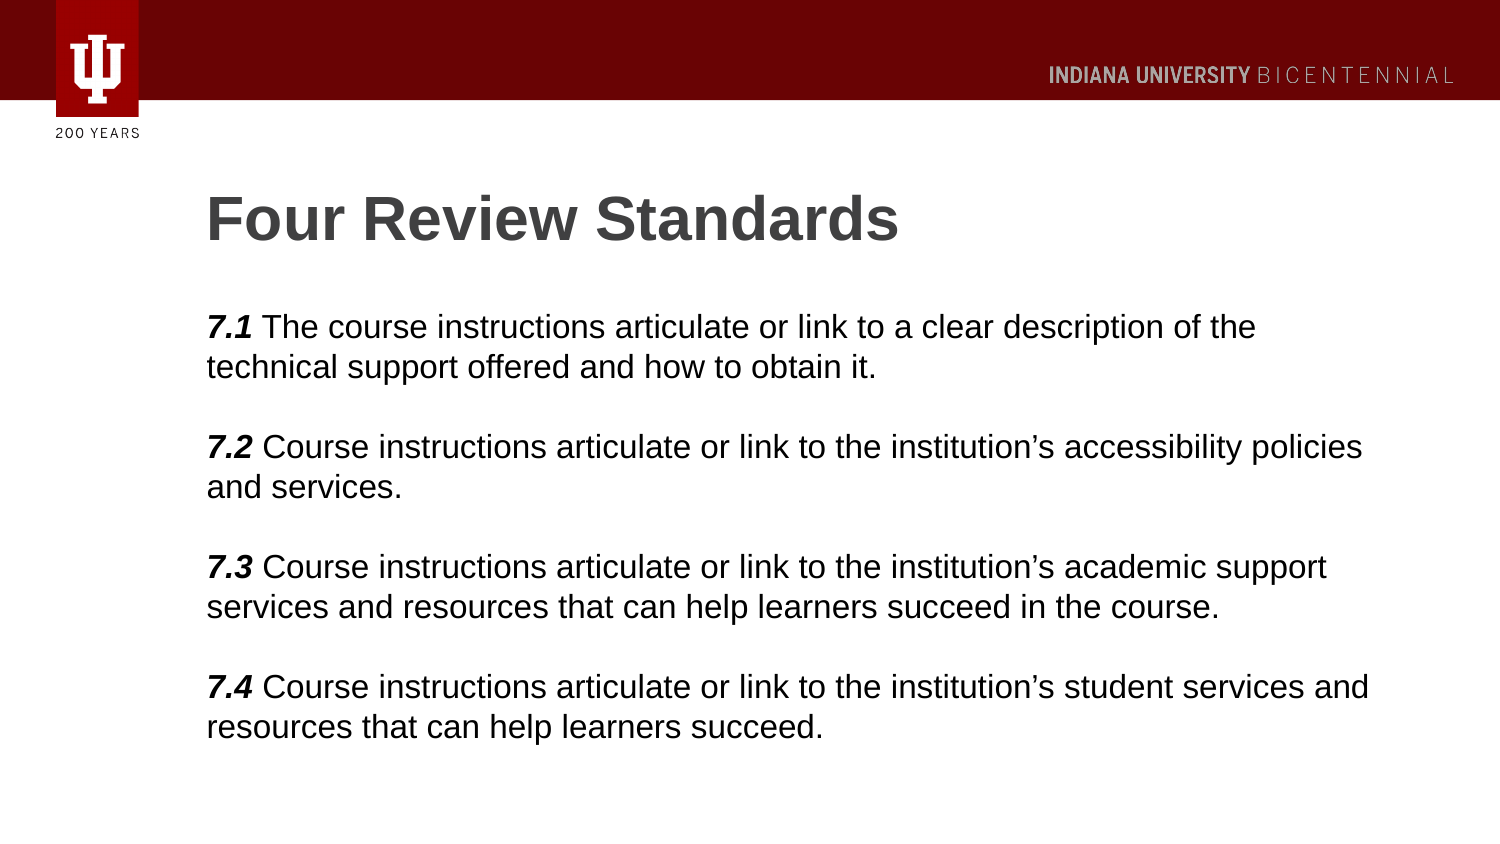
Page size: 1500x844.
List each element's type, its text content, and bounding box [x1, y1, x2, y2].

list 7.1 The course instructions articulate or link to a clear description of the technical support offered and how to obtain it. 7.2 Course instructions articulate or link to the institution’s accessibility policies and services. 7.3 Course instructions articulate or link to the institution’s academic support services and resources that can help learners succeed in the course. 7.4 Course instructions articulate or link to the institution’s student services and resources that can help learners succeed. [191, 298, 1400, 760]
picture [1050, 66, 1453, 83]
title Four Review Standards [191, 157, 1400, 273]
picture [44, 0, 152, 145]
